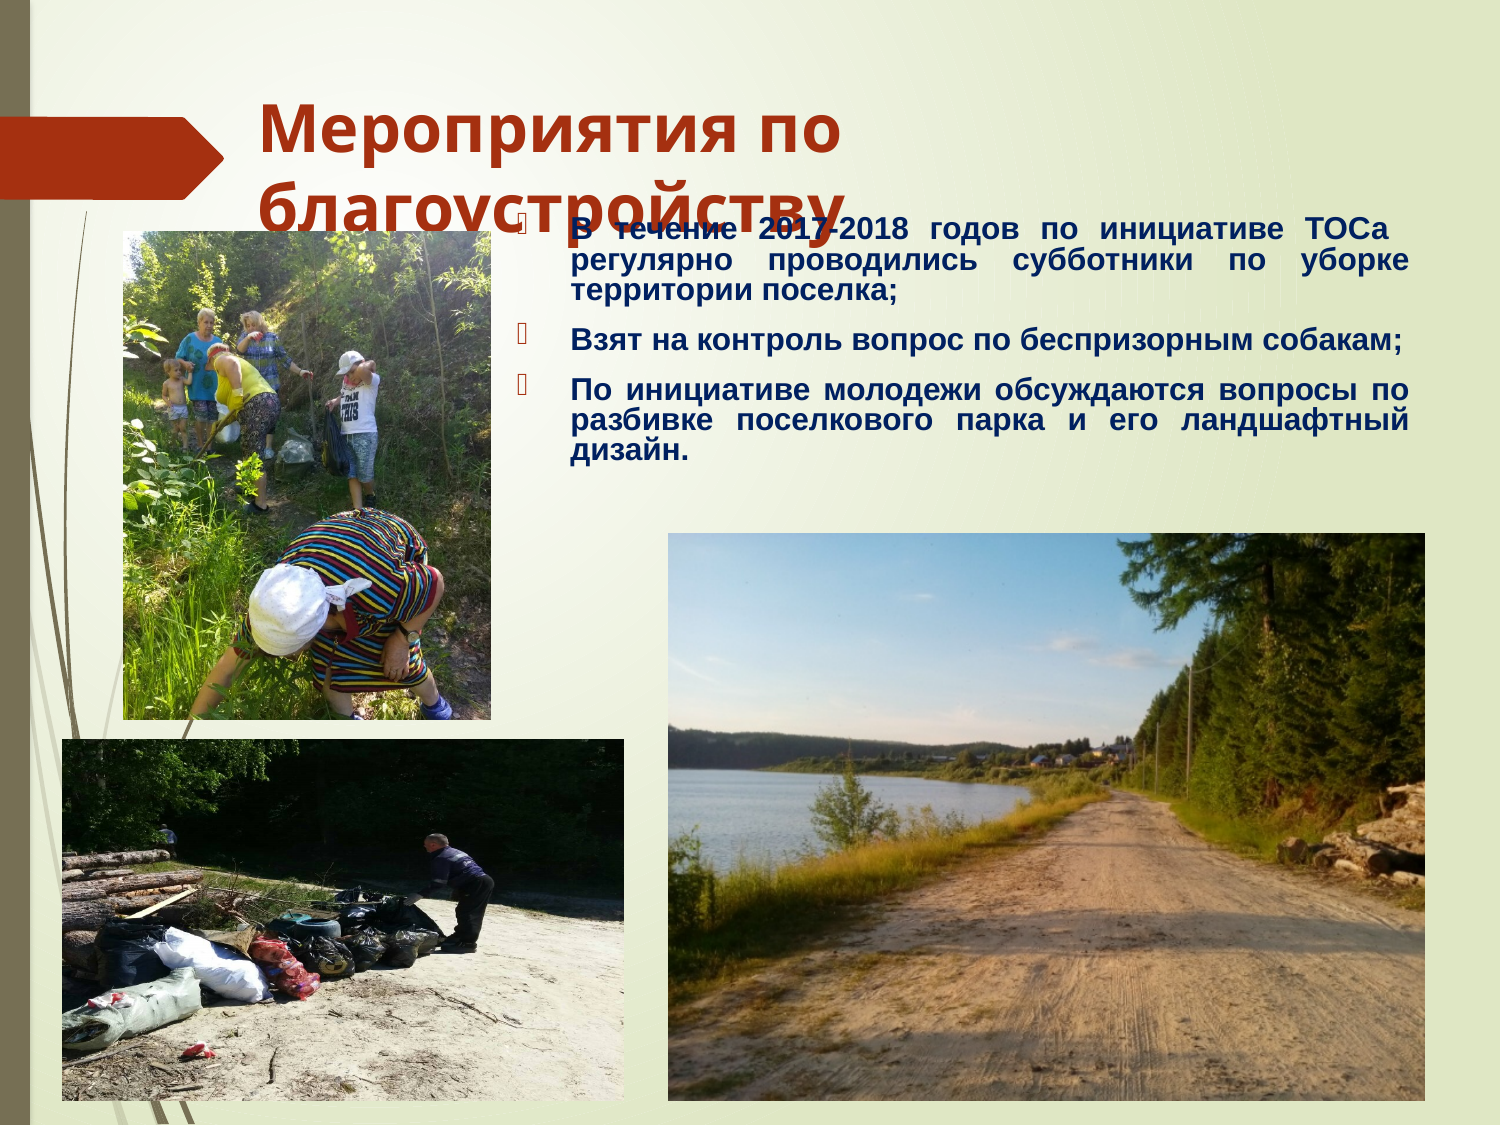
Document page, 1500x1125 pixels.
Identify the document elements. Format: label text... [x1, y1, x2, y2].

list В течение 2017-2018 годов по инициативе ТОСа регулярно проводились субботники по уборке территории поселка; Взят на контроль вопрос по беспризорным собакам; По инициативе молодежи обсуждаются вопросы по разбивке поселкового парка и его ландшафтный дизайн. [501, 208, 1425, 504]
picture [668, 533, 1425, 1101]
picture [0, 739, 630, 1101]
title Мероприятия по благоустройству [242, 78, 1449, 123]
picture [123, 231, 491, 721]
